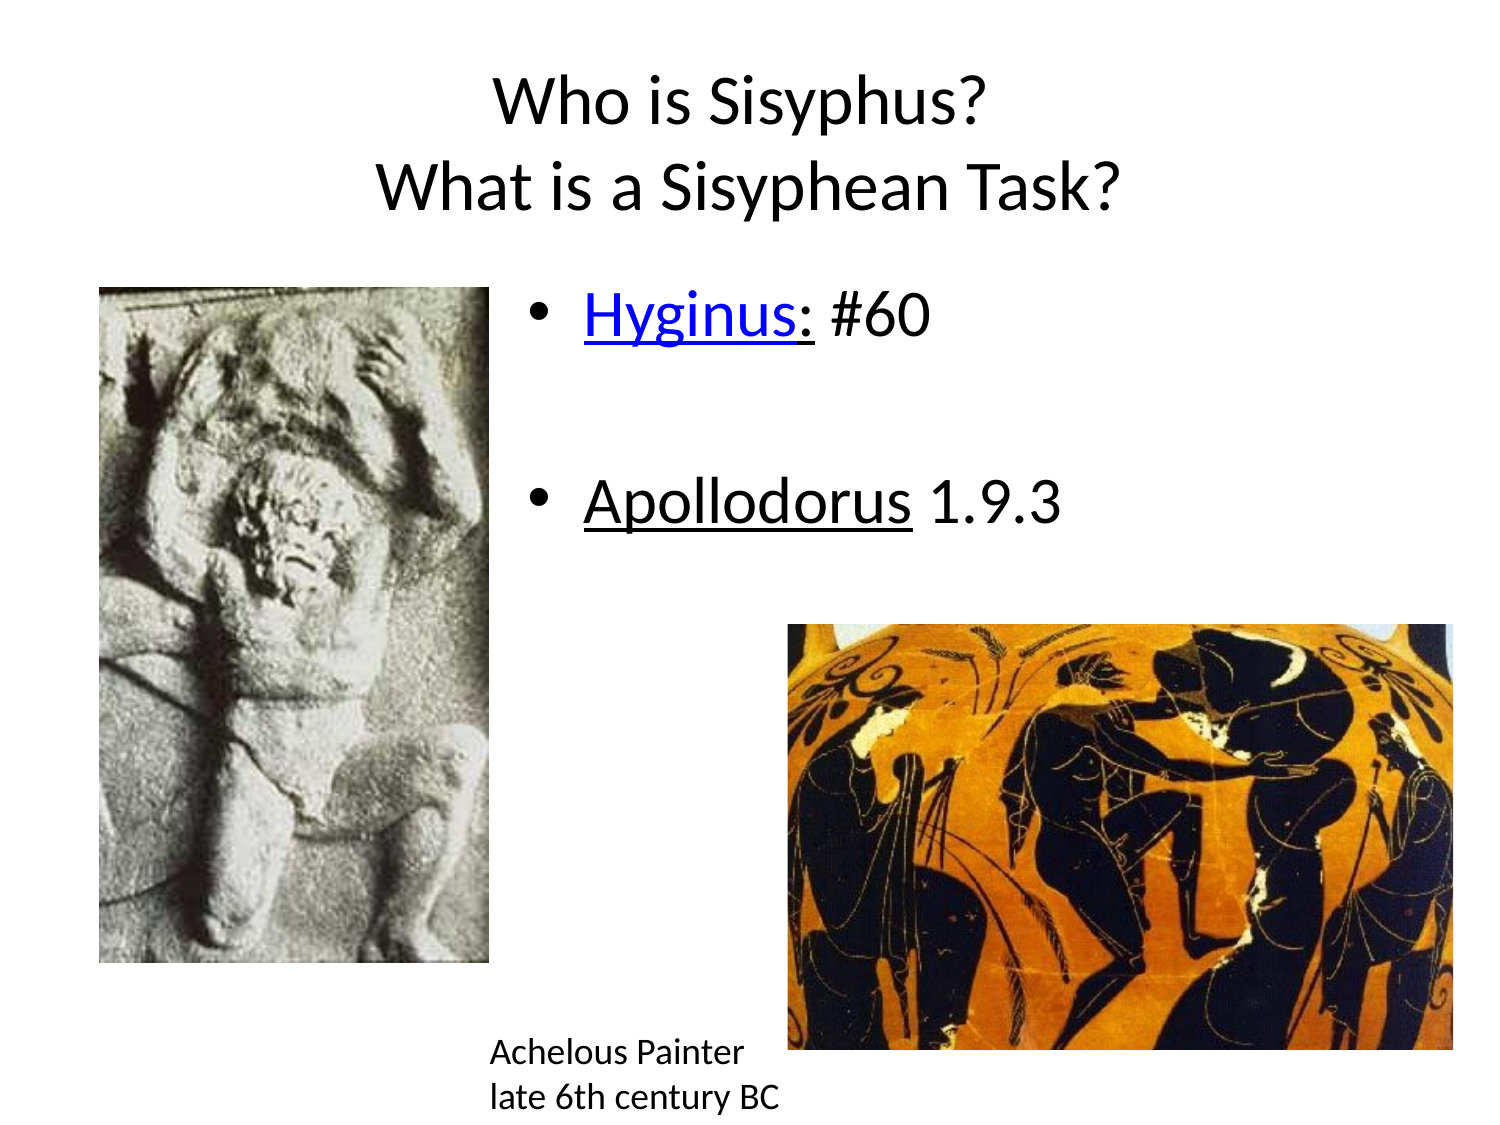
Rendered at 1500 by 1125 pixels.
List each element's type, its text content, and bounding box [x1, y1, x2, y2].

title Who is Sisyphus? What is a Sisyphean Task? [75, 45, 1425, 233]
text_box Achelous Painter late 6th century BC [474, 1020, 1163, 1125]
picture [99, 287, 489, 963]
picture [787, 624, 1454, 1051]
list Hyginus: #60 Apollodorus 1.9.3 [512, 262, 1425, 1005]
